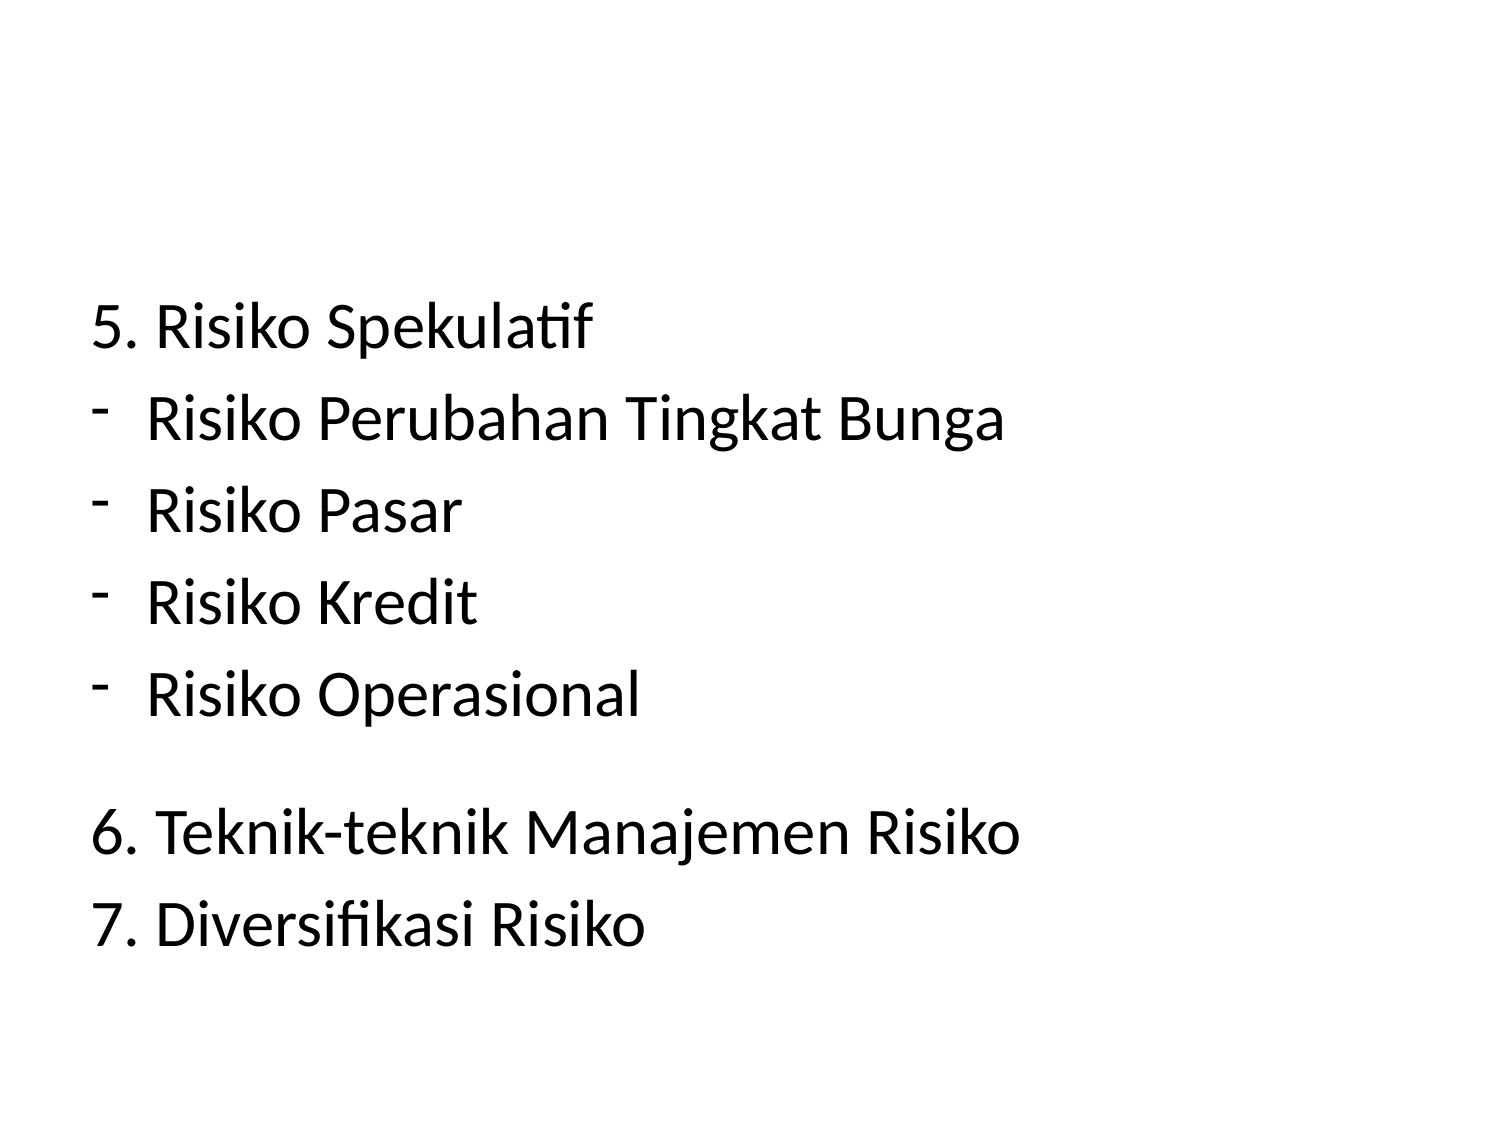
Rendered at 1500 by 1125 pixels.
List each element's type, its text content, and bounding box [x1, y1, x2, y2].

list 5. Risiko Spekulatif Risiko Perubahan Tingkat Bunga Risiko Pasar Risiko Kredit Risiko Operasional 6. Teknik-teknik Manajemen Risiko 7. Diversifikasi Risiko [75, 262, 1425, 1005]
